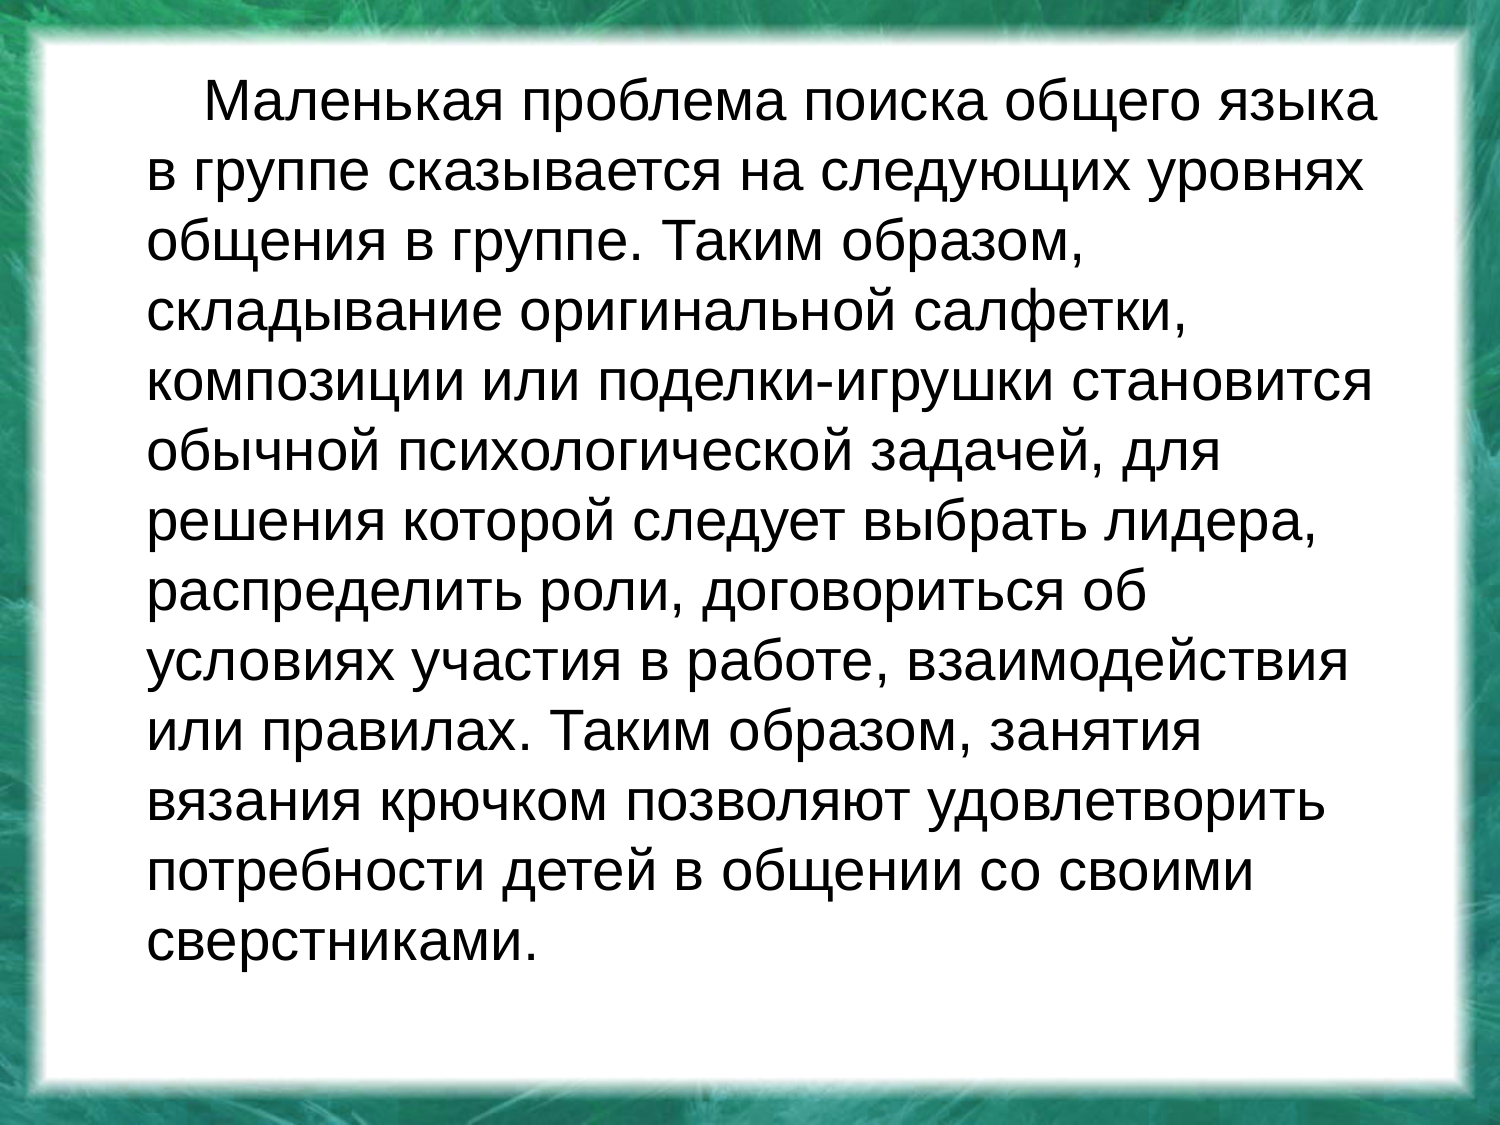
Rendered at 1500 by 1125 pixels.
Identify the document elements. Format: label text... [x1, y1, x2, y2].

picture [0, 0, 1500, 1125]
list Маленькая проблема поиска общего языка в группе сказывается на следующих уровнях общения в группе. Таким образом, складывание оригинальной салфетки, композиции или поделки-игрушки становится обычной психологической задачей, для решения которой следует выбрать лидера, распределить роли, договориться об условиях участия в работе, взаимодействия или правилах. Таким образом, занятия вязания крючком позволяют удовлетворить потребности детей в общении со своими сверстниками. [74, 54, 1426, 1006]
